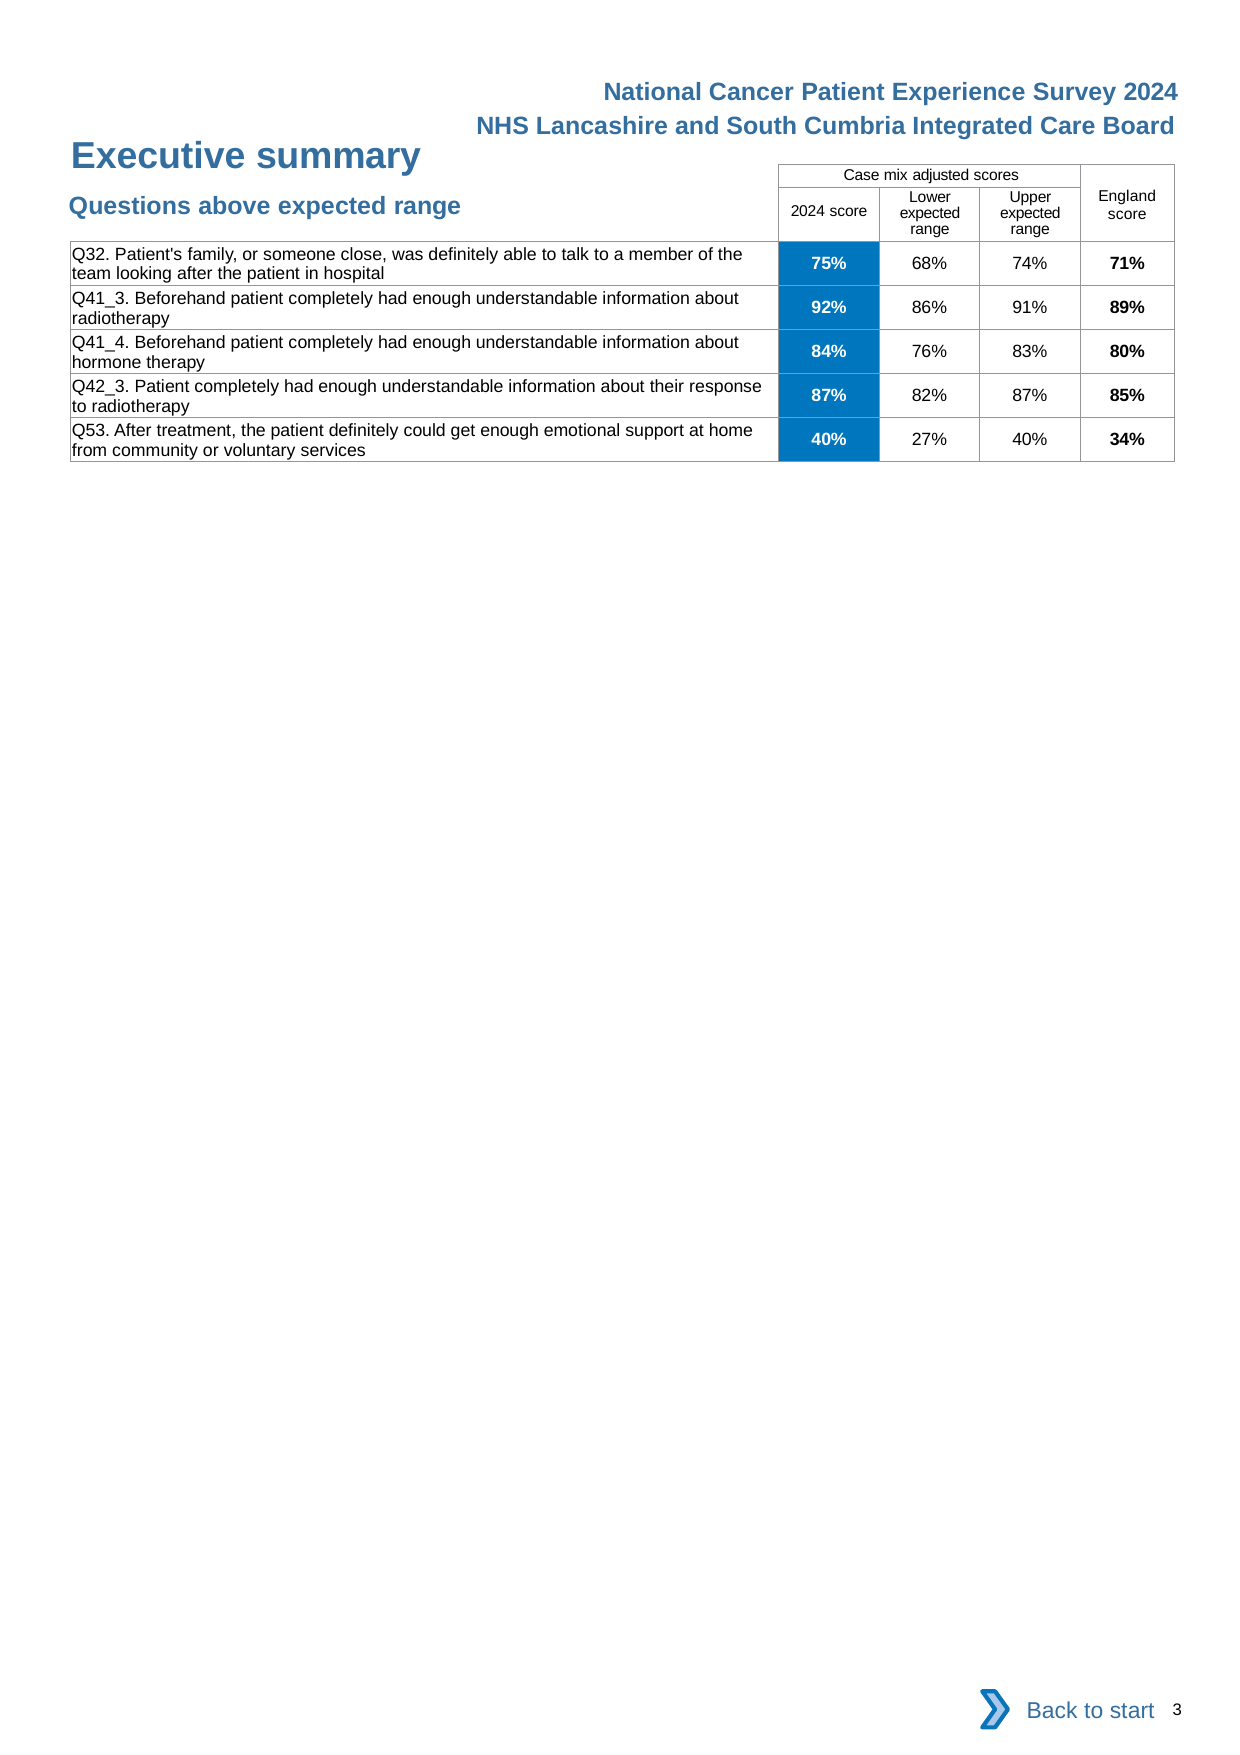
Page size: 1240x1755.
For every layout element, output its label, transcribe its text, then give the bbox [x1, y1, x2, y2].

table_cell 27% [880, 418, 979, 461]
table_cell 76% [880, 330, 979, 373]
text_box NHS Lancashire and South Cumbria Integrated Care Board [461, 102, 1191, 147]
table_cell Q41_3. Beforehand patient completely had enough understandable information about radiotherapy [71, 286, 778, 329]
table_cell 34% [1081, 418, 1174, 461]
table_cell 80% [1081, 330, 1174, 373]
table_cell 89% [1081, 286, 1174, 329]
table_cell 75% [779, 242, 879, 285]
table_cell 86% [880, 286, 979, 329]
text_box National Cancer Patient Experience Survey 2024 [588, 68, 1194, 113]
table_cell 92% [779, 286, 879, 329]
table_cell 71% [1081, 242, 1174, 285]
table_cell Lower expected range [880, 188, 979, 241]
table_cell 74% [980, 242, 1080, 285]
table_cell Upper expected range [980, 188, 1080, 241]
table_cell 82% [880, 374, 979, 417]
table_cell Q41_4. Beforehand patient completely had enough understandable information about hormone therapy [71, 330, 778, 373]
table_cell Q53. After treatment, the patient definitely could get enough emotional support at home from community or voluntary services [71, 418, 778, 461]
table_header England score [1081, 165, 1174, 241]
table_cell 83% [980, 330, 1080, 373]
table_header [70, 165, 778, 241]
table_cell 40% [779, 418, 879, 461]
table_cell 85% [1081, 374, 1174, 417]
table_cell 91% [980, 286, 1080, 329]
slide_number 3 [1176, 1699, 1234, 1720]
table_cell 40% [980, 418, 1080, 461]
table_cell Q42_3. Patient completely had enough understandable information about their response to radiotherapy [71, 374, 778, 417]
table_cell 2024 score [779, 188, 879, 241]
table_cell 87% [980, 374, 1080, 417]
table_cell Q32. Patient's family, or someone close, was definitely able to talk to a member of the team looking after the patient in hospital [71, 242, 778, 285]
title Executive summary [68, 131, 465, 189]
table_header Case mix adjusted scores [779, 165, 1080, 187]
table_cell 84% [779, 330, 879, 373]
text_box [981, 1677, 1170, 1741]
table_cell 87% [779, 374, 879, 417]
table_cell 68% [880, 242, 979, 285]
